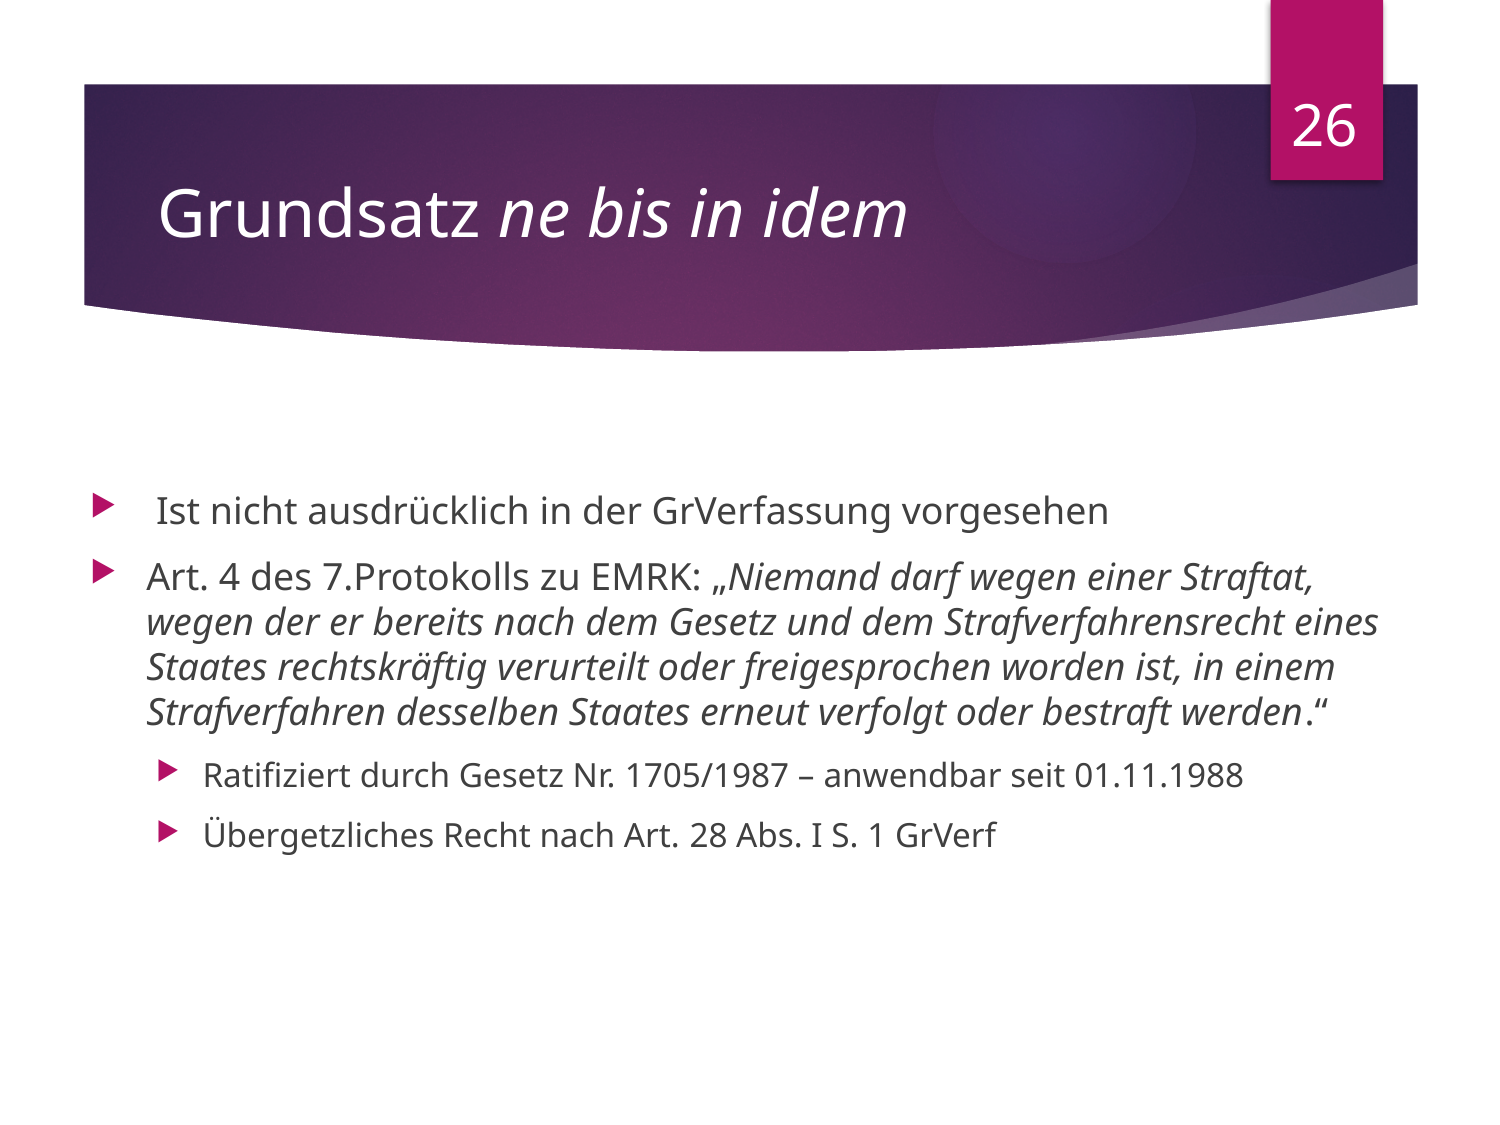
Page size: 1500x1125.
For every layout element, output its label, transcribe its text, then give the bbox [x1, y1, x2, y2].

title Grundsatz ne bis in idem [142, 152, 1183, 269]
list Ist nicht ausdrücklich in der GrVerfassung vorgesehen Art. 4 des 7.Protokolls zu EMRK: „Niemand darf wegen einer Straftat, wegen der er bereits nach dem Gesetz und dem Strafverfahrensrecht eines Staates rechtskräftig verurteilt oder freigesprochen worden ist, in einem Strafverfahren desselben Staates erneut verfolgt oder bestraft werden.“ Ratifiziert durch Gesetz Nr. 1705/1987 – anwendbar seit 01.11.1988 Übergetzliches Recht nach Art. 28 Abs. I S. 1 GrVerf [75, 479, 1425, 1088]
slide_number 26 [1259, 48, 1390, 175]
